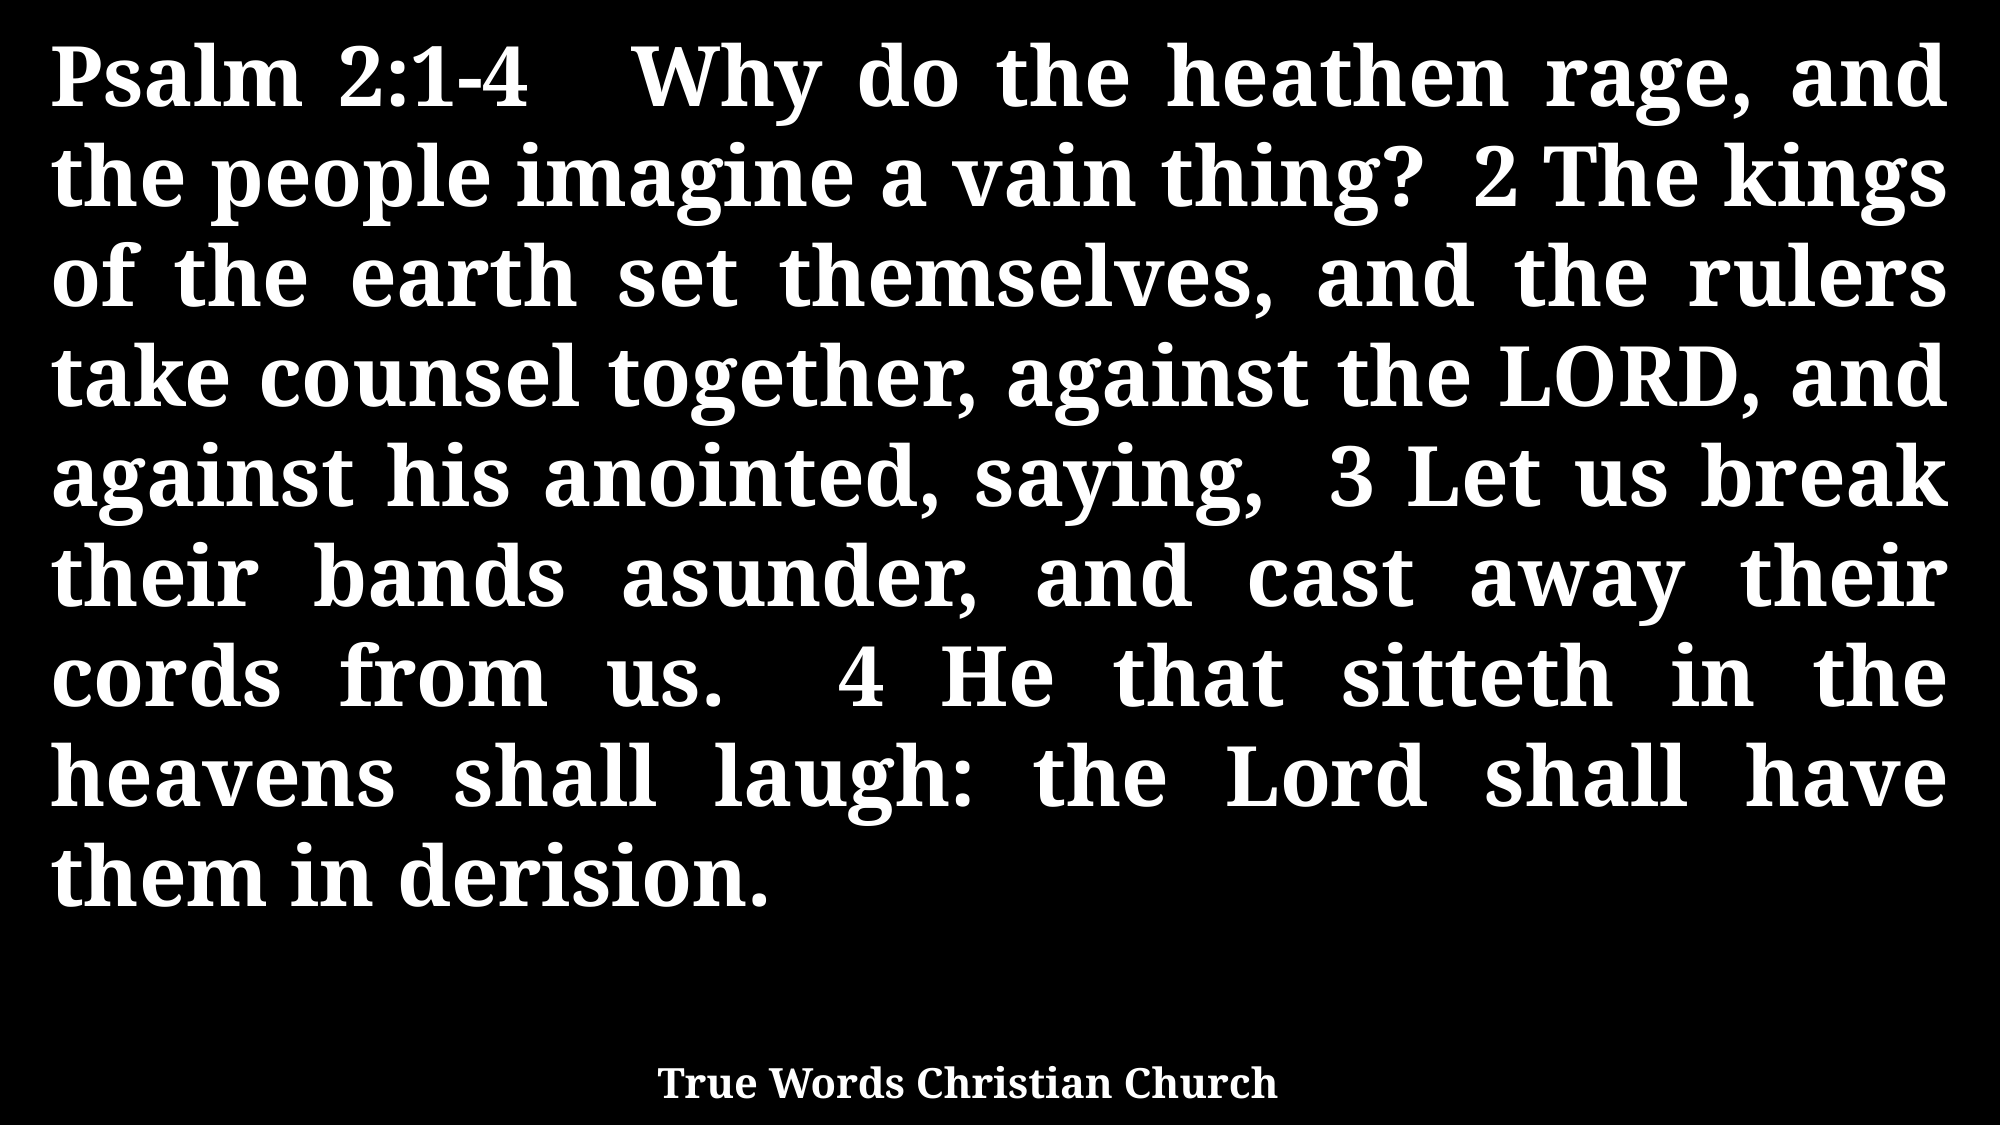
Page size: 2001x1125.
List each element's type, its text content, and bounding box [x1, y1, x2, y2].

text_box Psalm 2:1-4 Why do the heathen rage, and the people imagine a vain thing? 2 The kings of the earth set themselves, and the rulers take counsel together, against the LORD, and against his anointed, saying, 3 Let us break their bands asunder, and cast away their cords from us. 4 He that sitteth in the heavens shall laugh: the Lord shall have them in derision. [35, 15, 1965, 931]
text_box True Words Christian Church [642, 1049, 1294, 1114]
